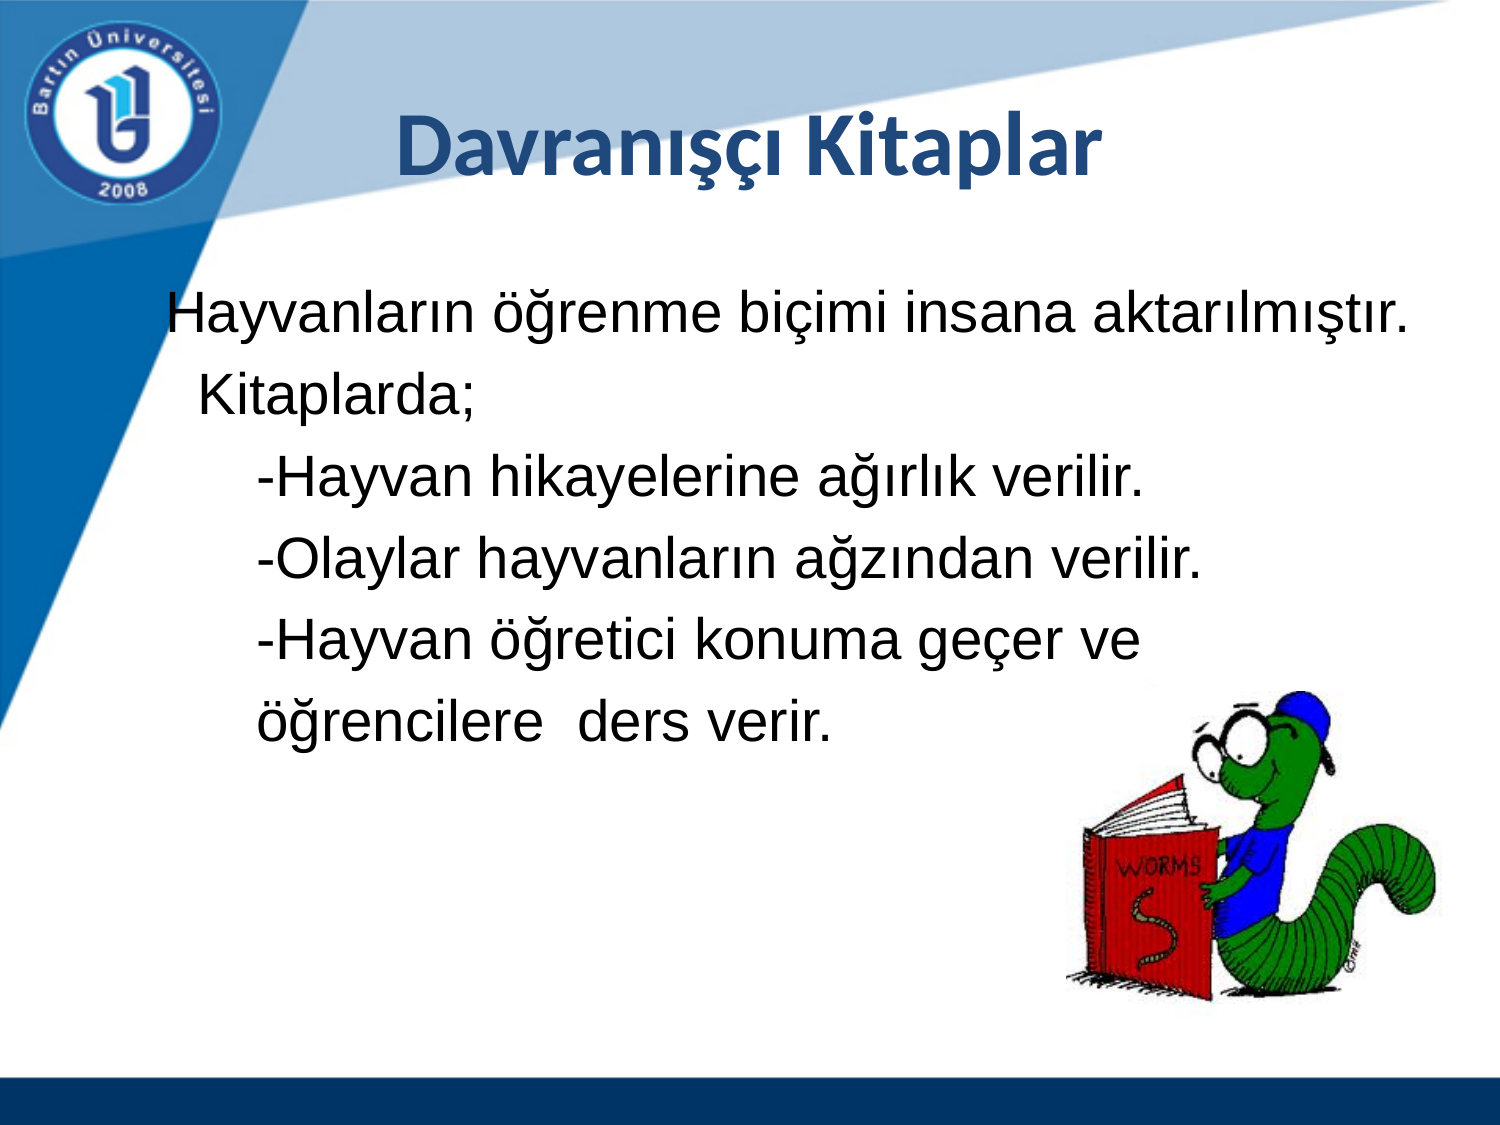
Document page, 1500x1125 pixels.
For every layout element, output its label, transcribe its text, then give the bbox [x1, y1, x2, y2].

picture [0, 0, 1500, 1125]
list Hayvanların öğrenme biçimi insana aktarılmıştır. Kitaplarda; -Hayvan hikayelerine ağırlık verilir. -Olaylar hayvanların ağzından verilir. -Hayvan öğretici konuma geçer ve öğrencilere ders verir. [150, 267, 1500, 1010]
title Davranışçı Kitaplar [75, 45, 1425, 233]
